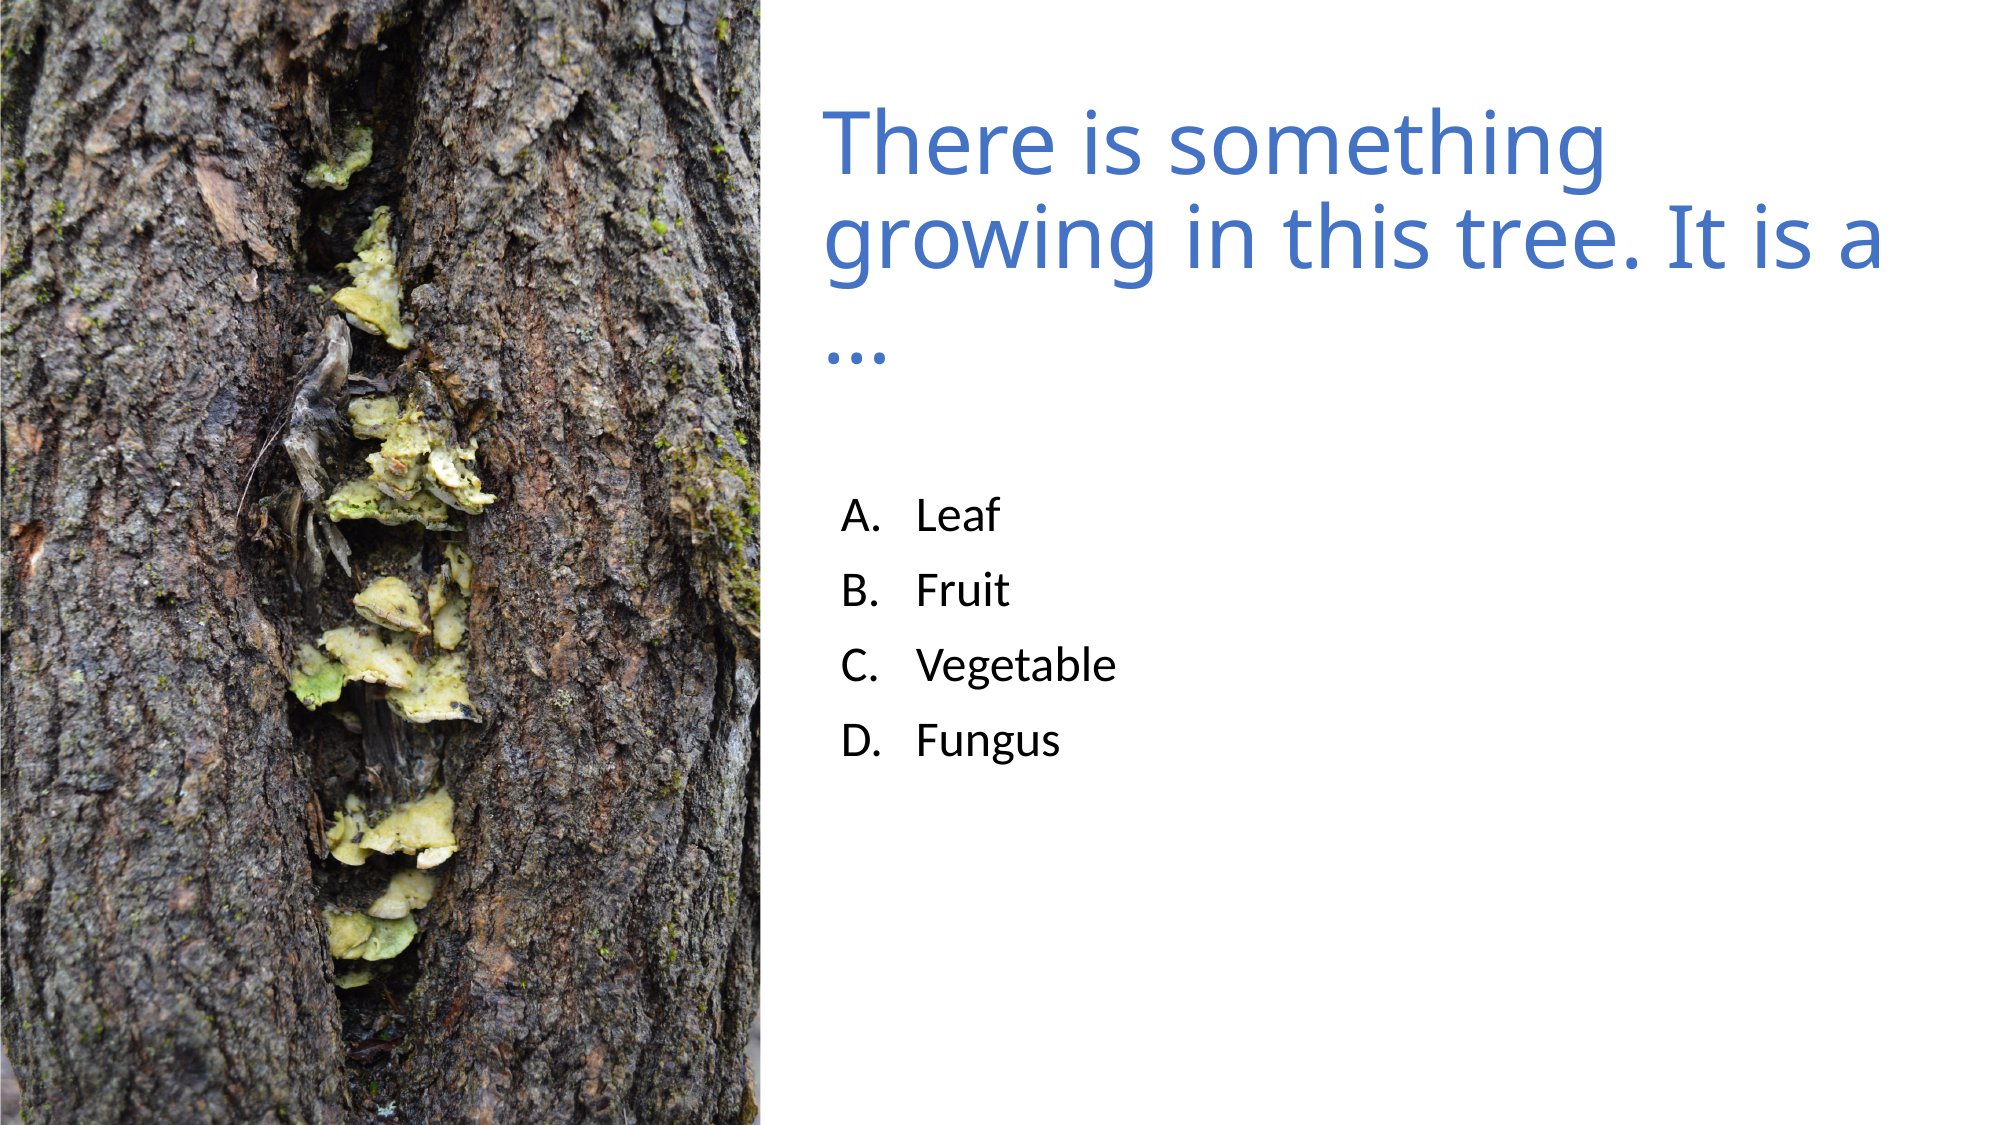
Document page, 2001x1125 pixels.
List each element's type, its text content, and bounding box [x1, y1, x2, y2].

title There is something growing in this tree. It is a … [814, 102, 1896, 379]
list Leaf Fruit Vegetable Fungus [814, 399, 1896, 1022]
picture [0, 0, 943, 1125]
